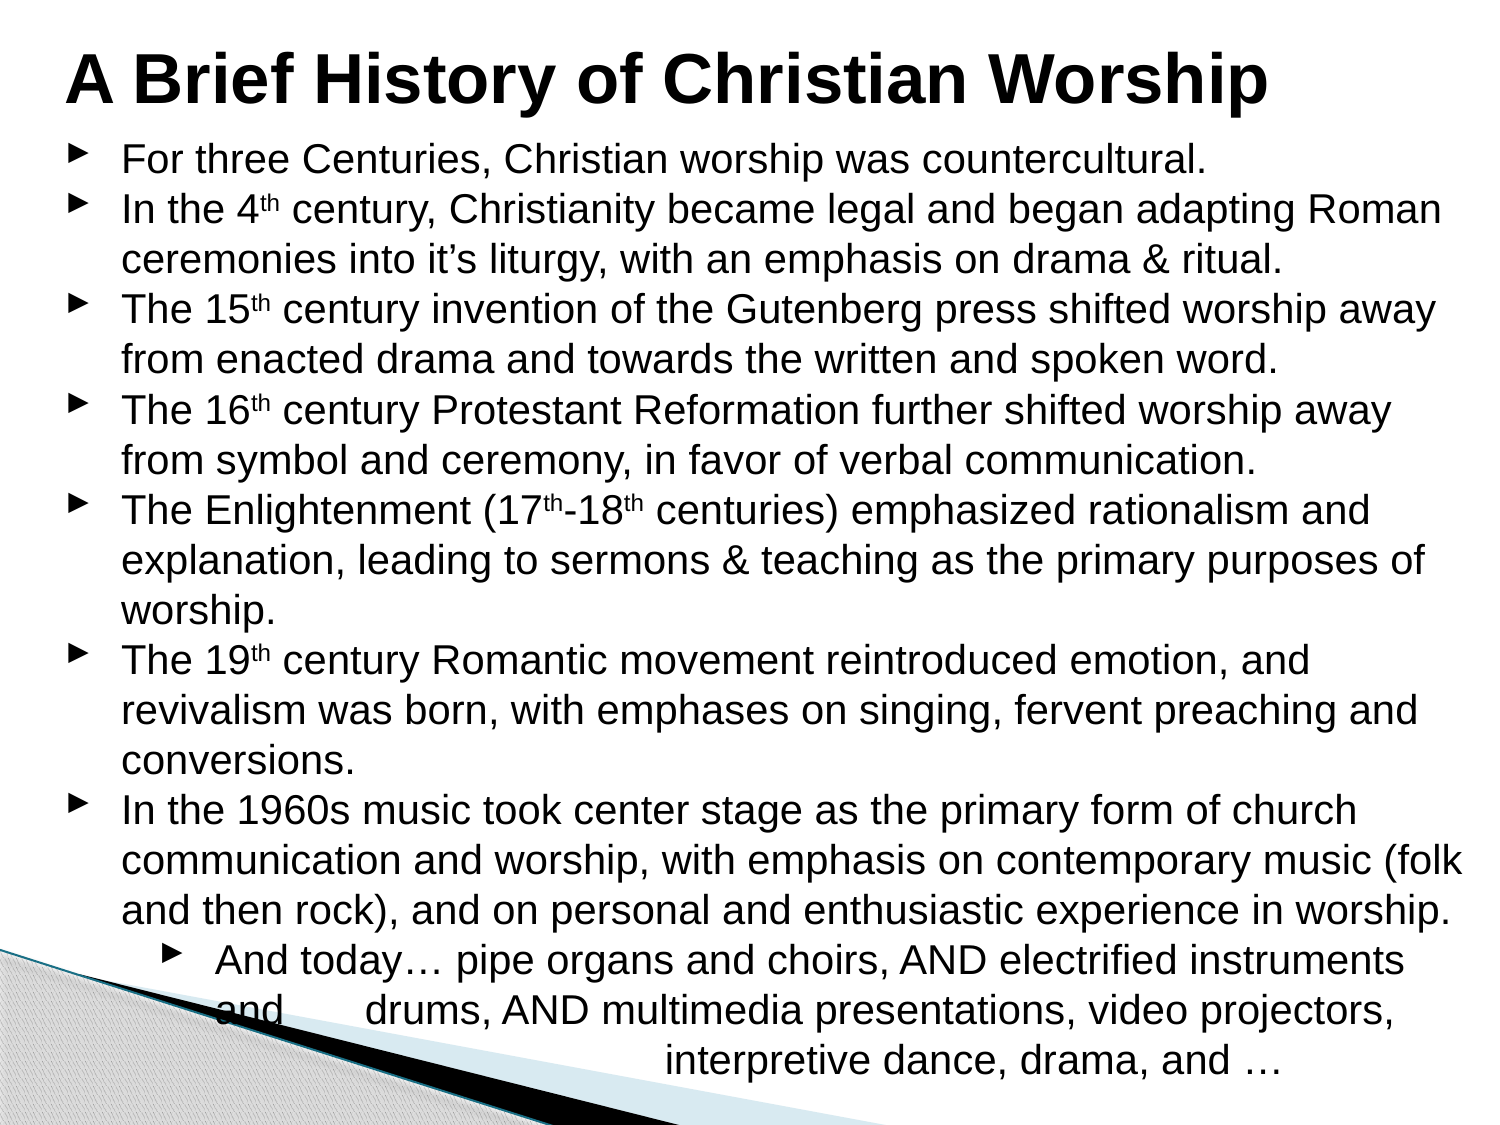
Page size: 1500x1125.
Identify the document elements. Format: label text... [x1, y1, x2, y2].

text_box A Brief History of Christian Worship For three Centuries, Christian worship was countercultural. In the 4th century, Christianity became legal and began adapting Roman ceremonies into it’s liturgy, with an emphasis on drama & ritual. The 15th century invention of the Gutenberg press shifted worship away from enacted drama and towards the written and spoken word. The 16th century Protestant Reformation further shifted worship away from symbol and ceremony, in favor of verbal communication. The Enlightenment (17th-18th centuries) emphasized rationalism and explanation, leading to sermons & teaching as the primary purposes of worship. The 19th century Romantic movement reintroduced emotion, and revivalism was born, with emphases on singing, fervent preaching and conversions. In the 1960s music took center stage as the primary form of church communication and worship, with emphasis on contemporary music (folk and then rock), and on personal and enthusiastic experience in worship. And today… pipe organs and choirs, AND electrified instruments and drums, AND multimedia presentations, video projectors, interpretive dance, drama, and … [50, 24, 1500, 1125]
